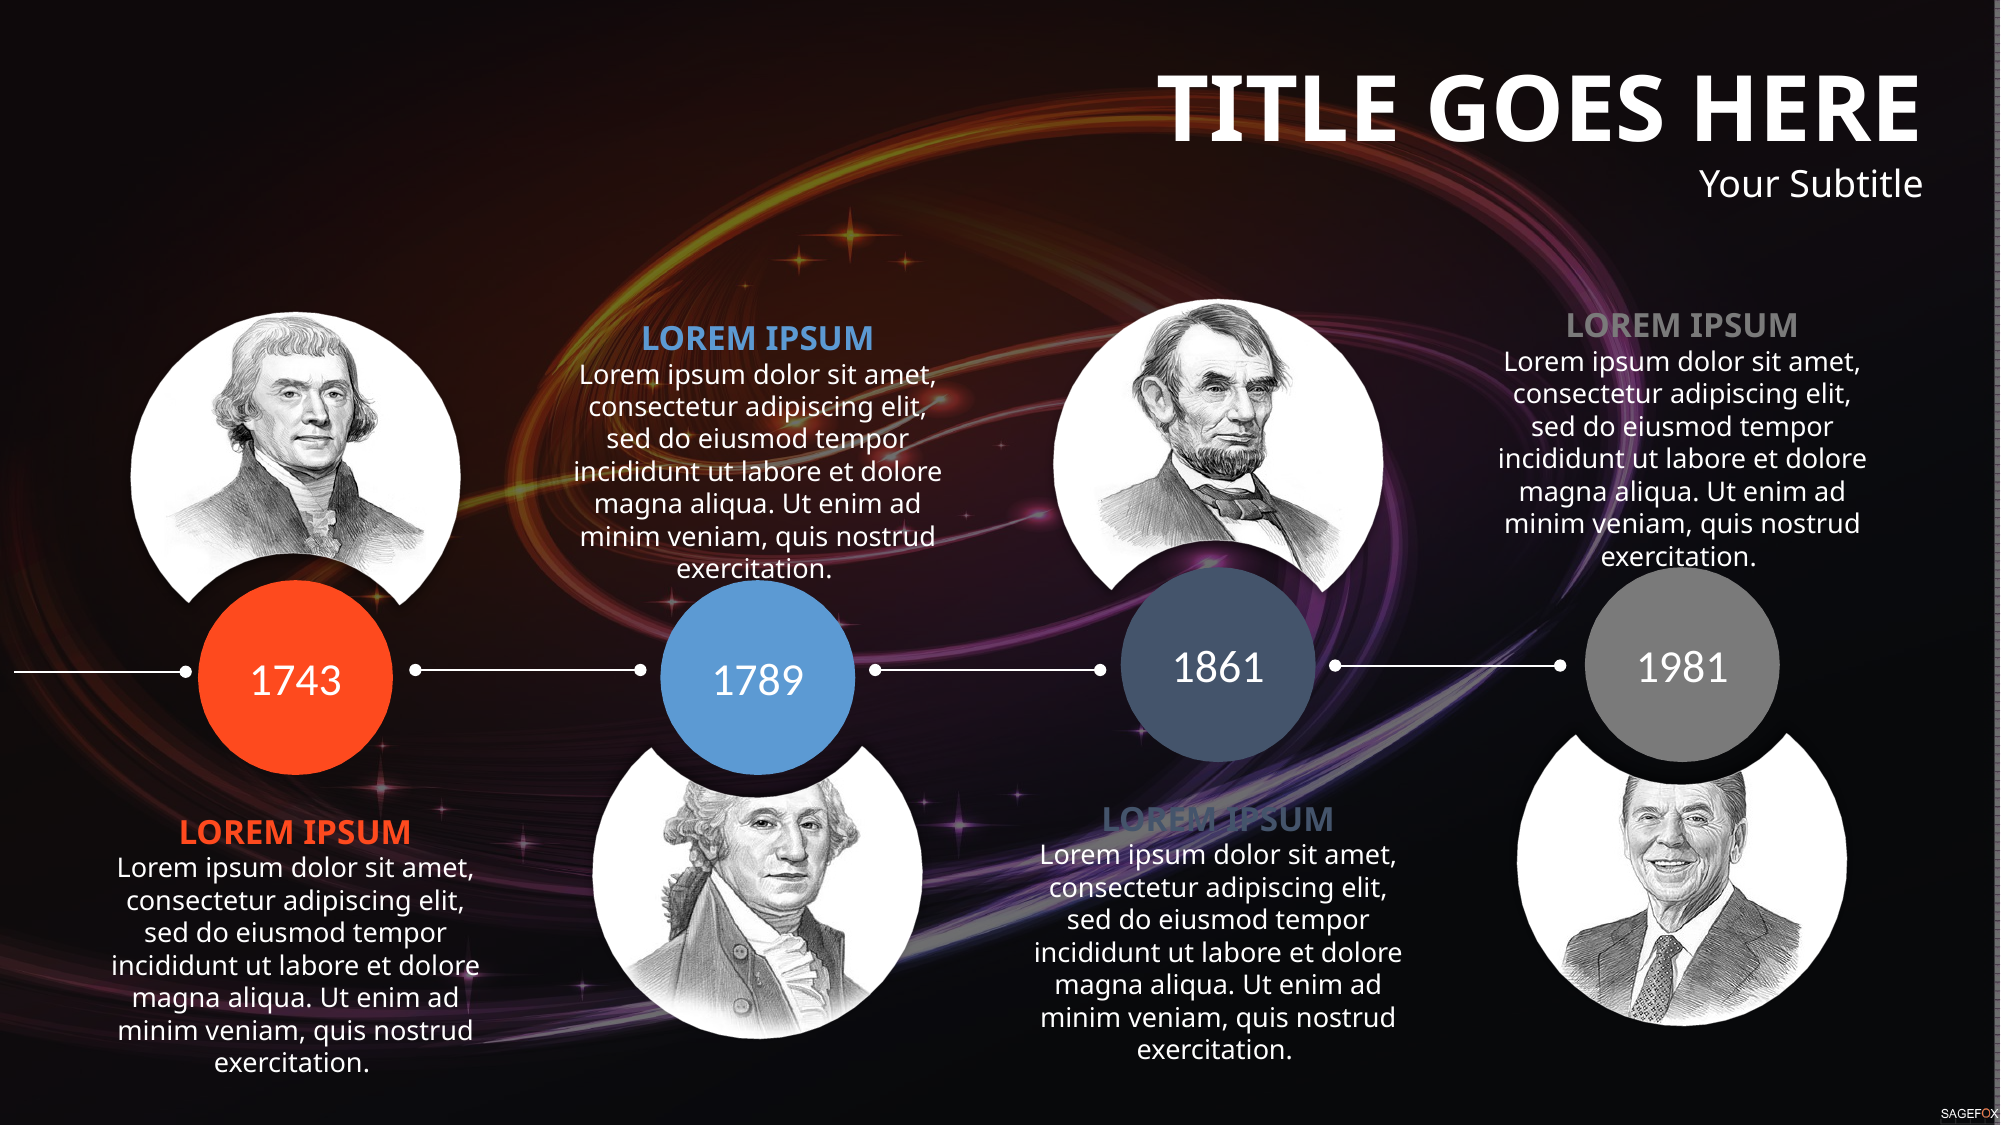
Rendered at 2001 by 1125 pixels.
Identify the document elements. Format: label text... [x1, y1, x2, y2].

text_box TITLE GOES HERE Your Subtitle [1035, 42, 1939, 212]
text_box LOREM IPSUM Lorem ipsum dolor sit amet, consectetur adipiscing elit, sed do eiusmod tempor incididunt ut labore et dolore magna aliqua. Ut enim ad minim veniam, quis nostrud exercitation. [92, 805, 499, 1084]
picture [0, 0, 2001, 1125]
text_box 1981 [1584, 577, 1780, 763]
text_box 1743 [197, 580, 393, 775]
text_box 1789 [660, 590, 856, 775]
text_box 1861 [1120, 567, 1316, 763]
text_box [1517, 733, 1847, 1026]
text_box [130, 312, 461, 605]
text_box LOREM IPSUM Lorem ipsum dolor sit amet, consectetur adipiscing elit, sed do eiusmod tempor incididunt ut labore et dolore magna aliqua. Ut enim ad minim veniam, quis nostrud exercitation. [1015, 792, 1421, 1071]
text_box [592, 746, 923, 1039]
text_box LOREM IPSUM Lorem ipsum dolor sit amet, consectetur adipiscing elit, sed do eiusmod tempor incididunt ut labore et dolore magna aliqua. Ut enim ad minim veniam, quis nostrud exercitation. [1479, 299, 1886, 577]
text_box LOREM IPSUM Lorem ipsum dolor sit amet, consectetur adipiscing elit, sed do eiusmod tempor incididunt ut labore et dolore magna aliqua. Ut enim ad minim veniam, quis nostrud exercitation. [555, 312, 961, 590]
text_box [1053, 299, 1384, 592]
